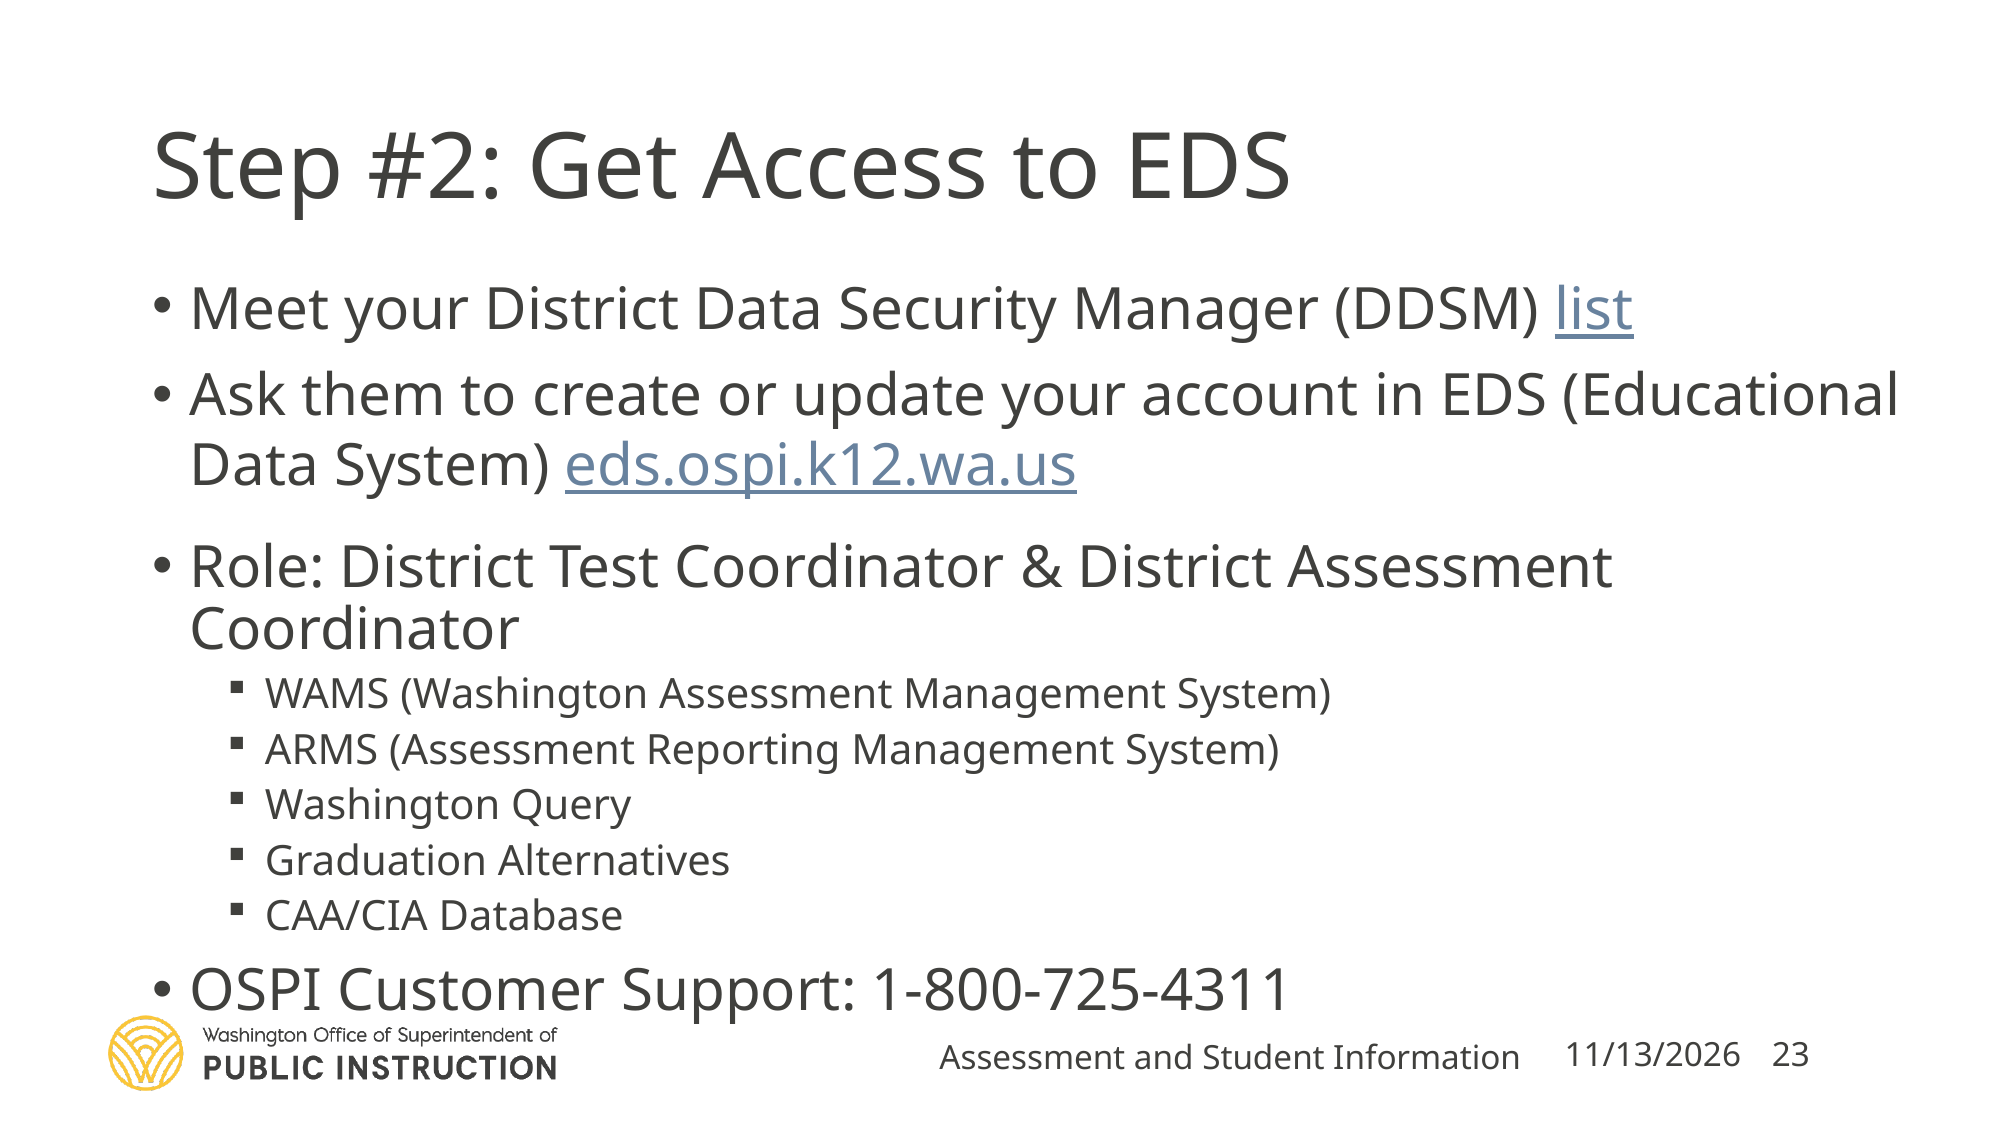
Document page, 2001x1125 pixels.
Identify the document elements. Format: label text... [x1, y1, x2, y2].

list Meet your District Data Security Manager (DDSM) list Ask them to create or update your account in EDS (Educational Data System) eds.ospi.k12.wa.us Role: District Test Coordinator & District Assessment Coordinator WAMS (Washington Assessment Management System) ARMS (Assessment Reporting Management System) Washington Query Graduation Alternatives CAA/CIA Database OSPI Customer Support: 1-800-725-4311 [137, 265, 1937, 1038]
footer Assessment and Student Information [582, 1025, 1537, 1086]
title Step #2: Get Access to EDS [137, 59, 1863, 265]
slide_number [1537, 1025, 1779, 1086]
picture [108, 1015, 558, 1091]
slide_number 23 [1779, 1025, 1863, 1086]
